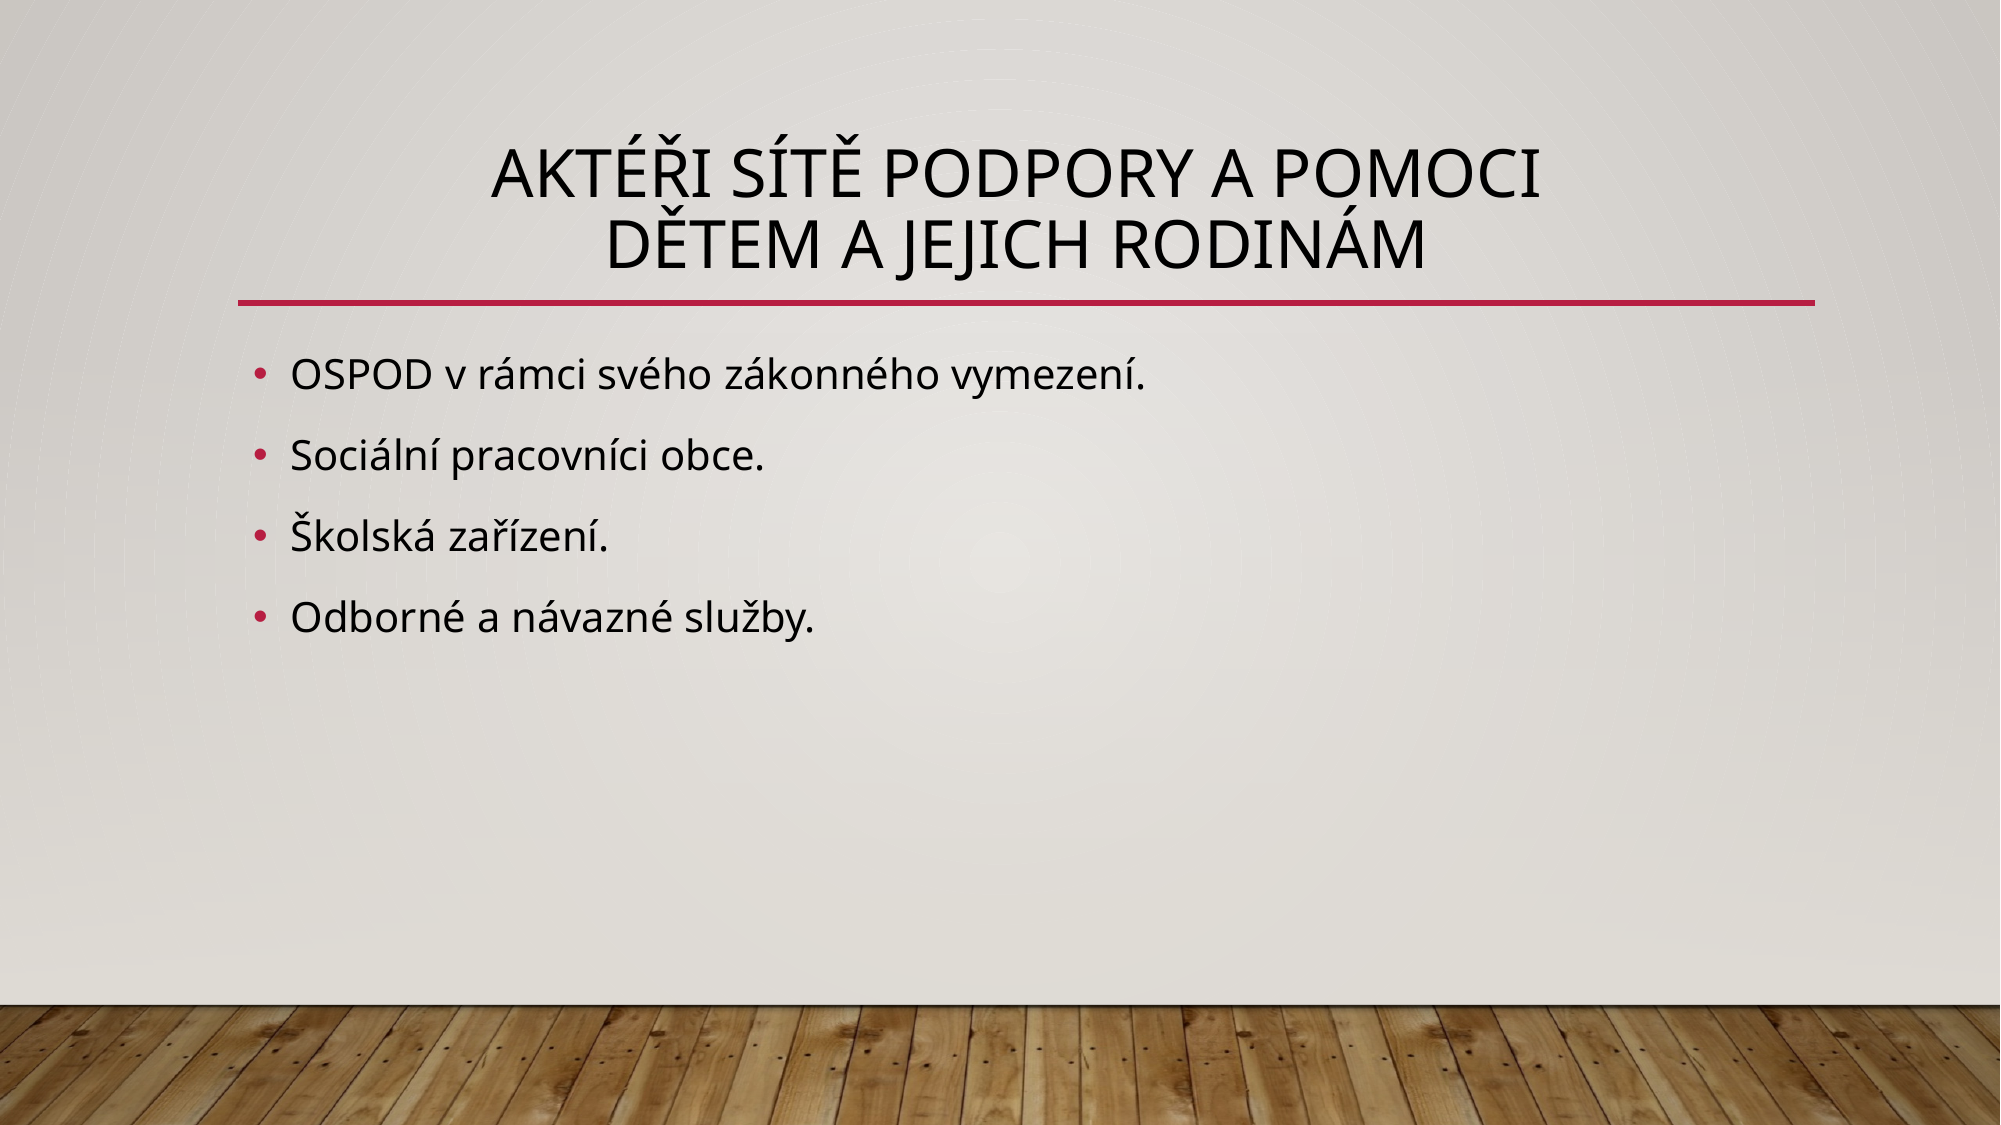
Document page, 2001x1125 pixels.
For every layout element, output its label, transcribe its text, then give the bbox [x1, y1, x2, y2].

list OSPOD v rámci svého zákonného vymezení. Sociální pracovníci obce. Školská zařízení. Odborné a návazné služby. [238, 330, 1814, 897]
picture [0, 1005, 2000, 1125]
title Aktéři sítě podpory a pomoci dětem a jejich rodinám [238, 131, 1814, 305]
